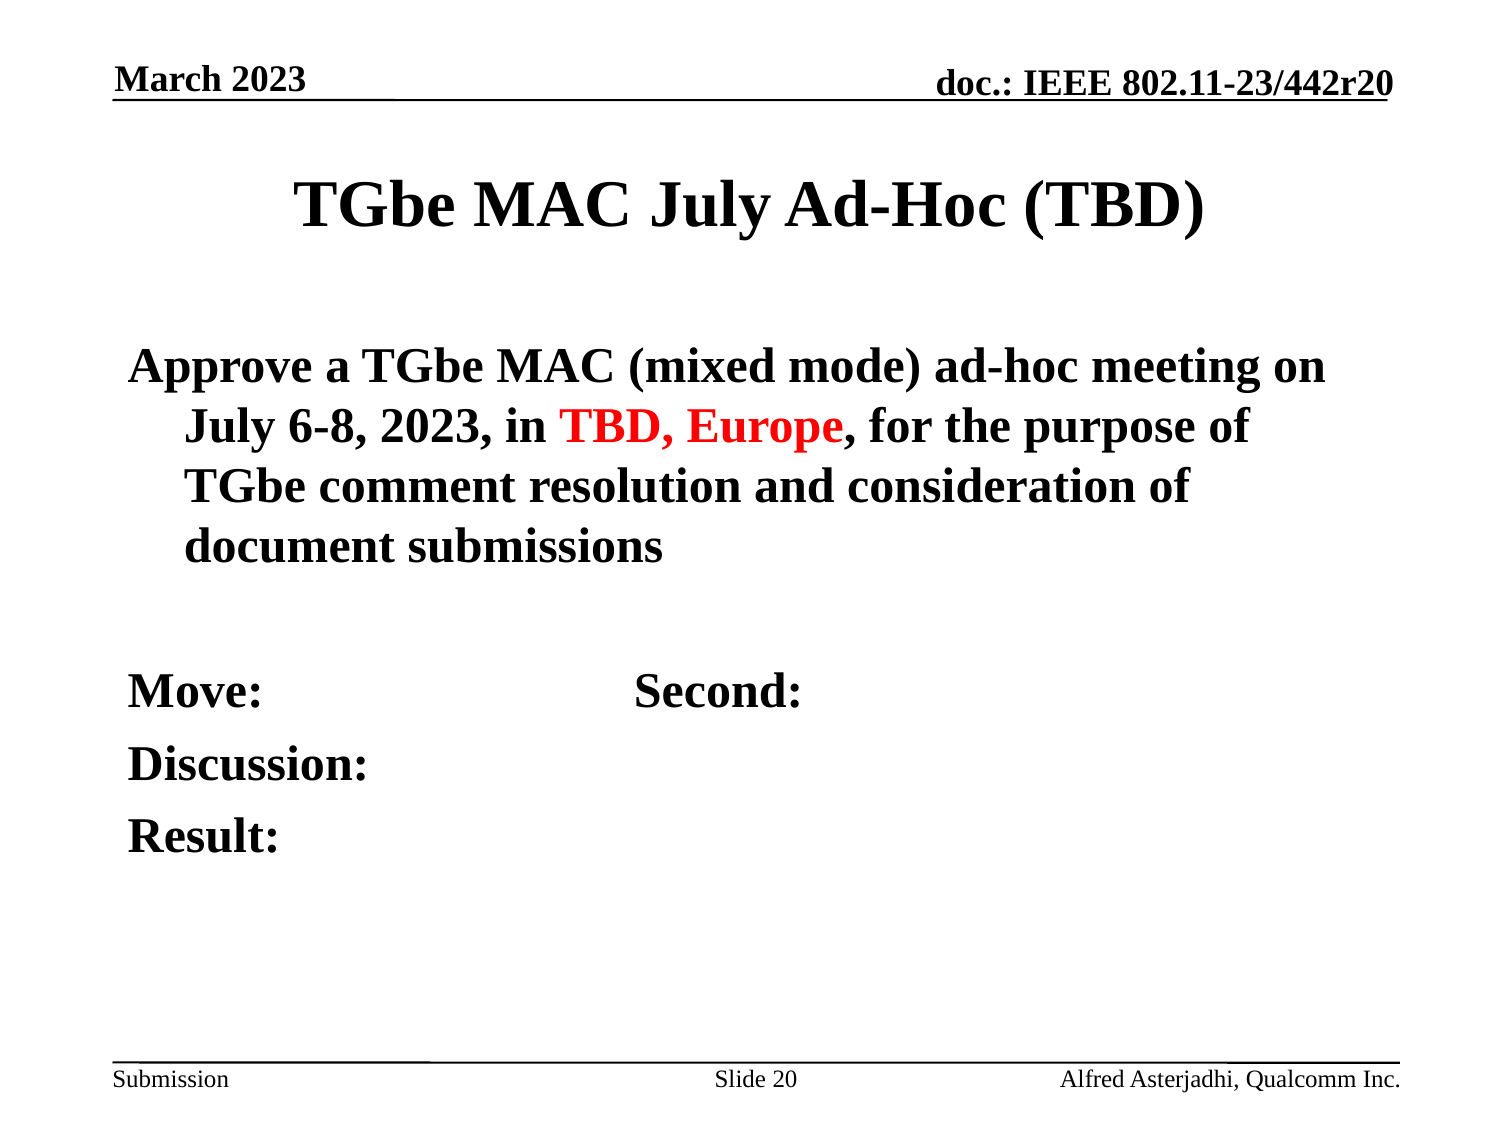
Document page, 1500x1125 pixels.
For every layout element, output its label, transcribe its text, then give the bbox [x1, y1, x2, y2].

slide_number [114, 54, 423, 100]
footer Alfred Asterjadhi, Qualcomm Inc. [878, 1061, 1402, 1093]
list Approve a TGbe MAC (mixed mode) ad-hoc meeting on July 6-8, 2023, in TBD, Europe, for the purpose of TGbe comment resolution and consideration of document submissions Move: Second: Discussion: Result: [112, 324, 1388, 1000]
slide_number Slide 20 [712, 1061, 800, 1123]
title TGbe MAC July Ad-Hoc (TBD) [112, 112, 1388, 288]
